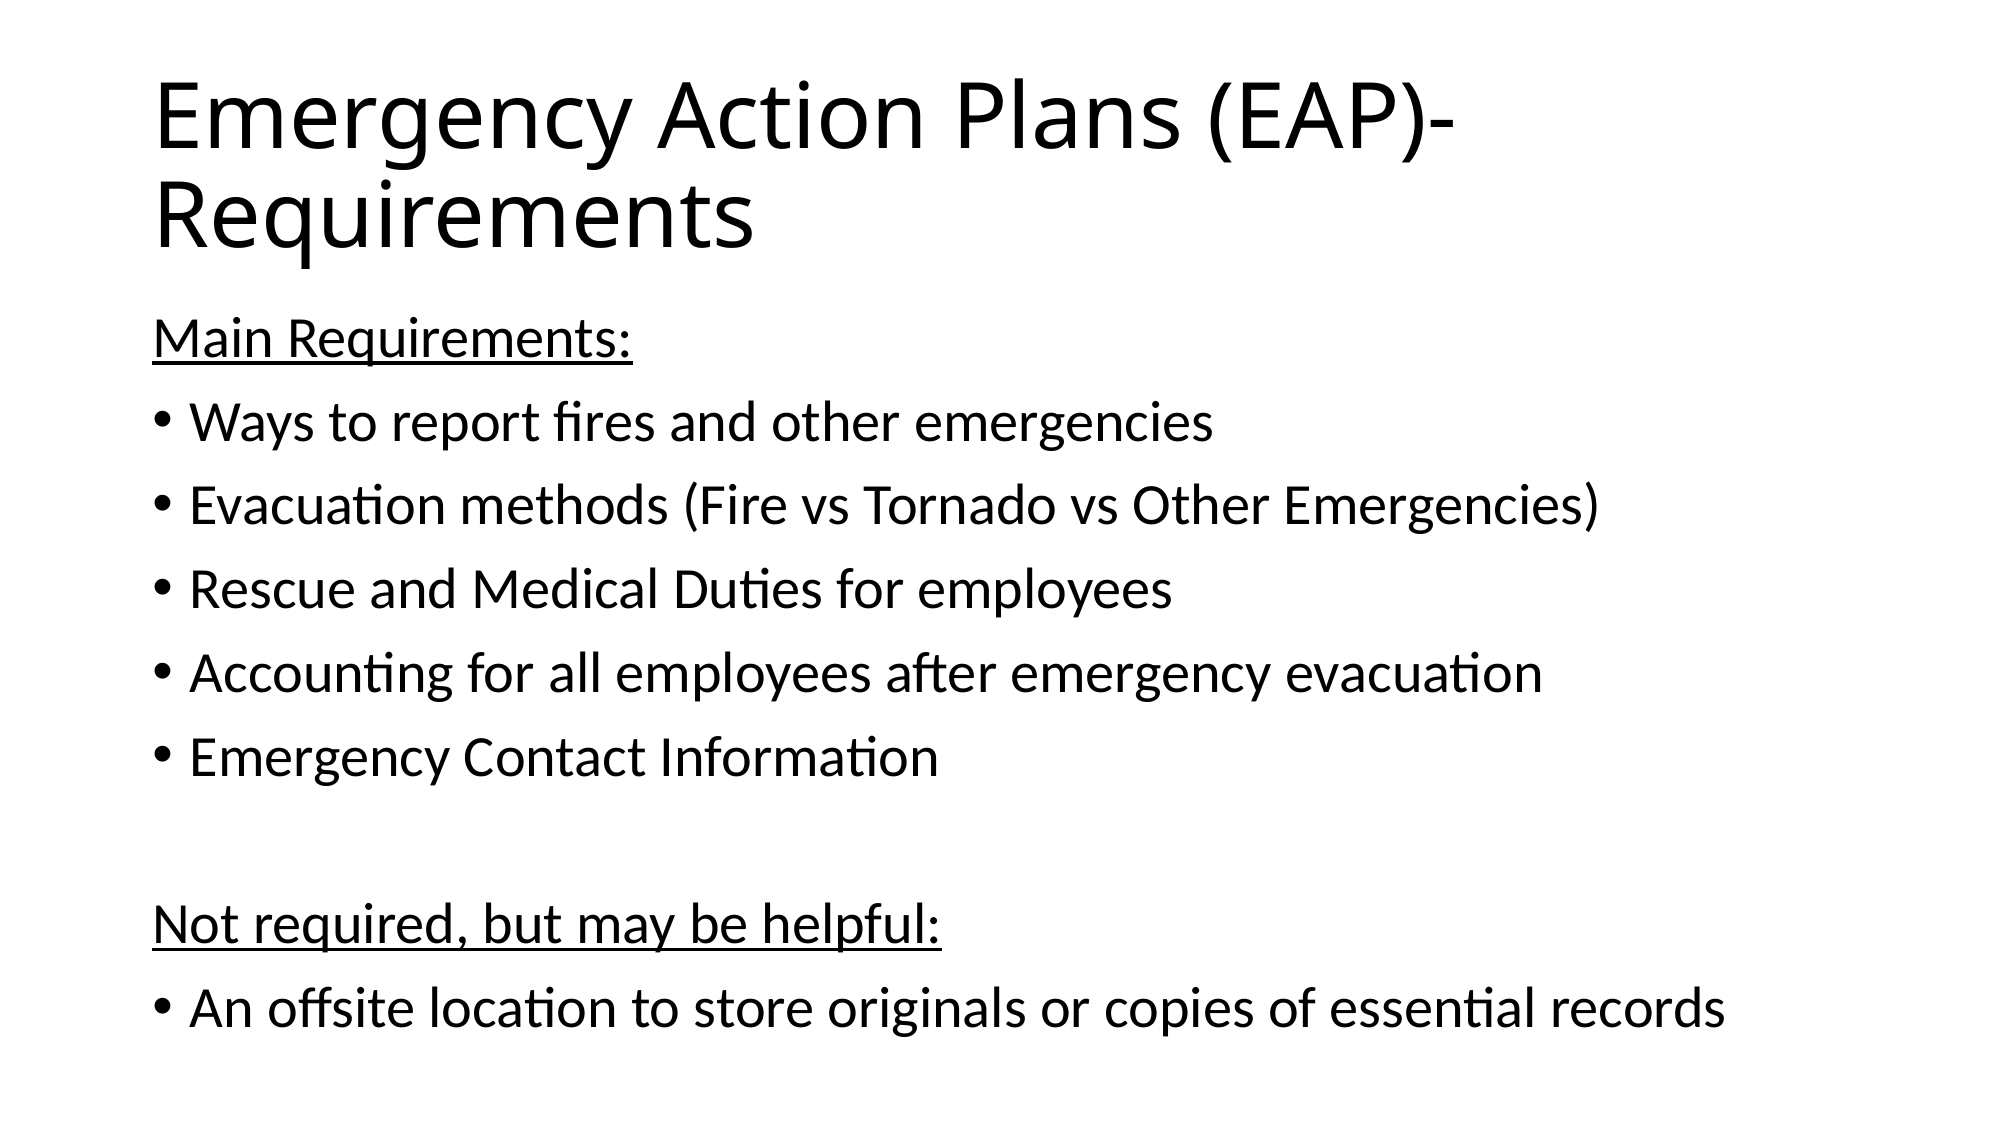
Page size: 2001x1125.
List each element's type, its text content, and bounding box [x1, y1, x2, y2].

list Main Requirements: Ways to report fires and other emergencies Evacuation methods (Fire vs Tornado vs Other Emergencies) Rescue and Medical Duties for employees Accounting for all employees after emergency evacuation Emergency Contact Information Not required, but may be helpful: An offsite location to store originals or copies of essential records [137, 299, 1863, 1082]
title Emergency Action Plans (EAP)- Requirements [137, 59, 1863, 278]
